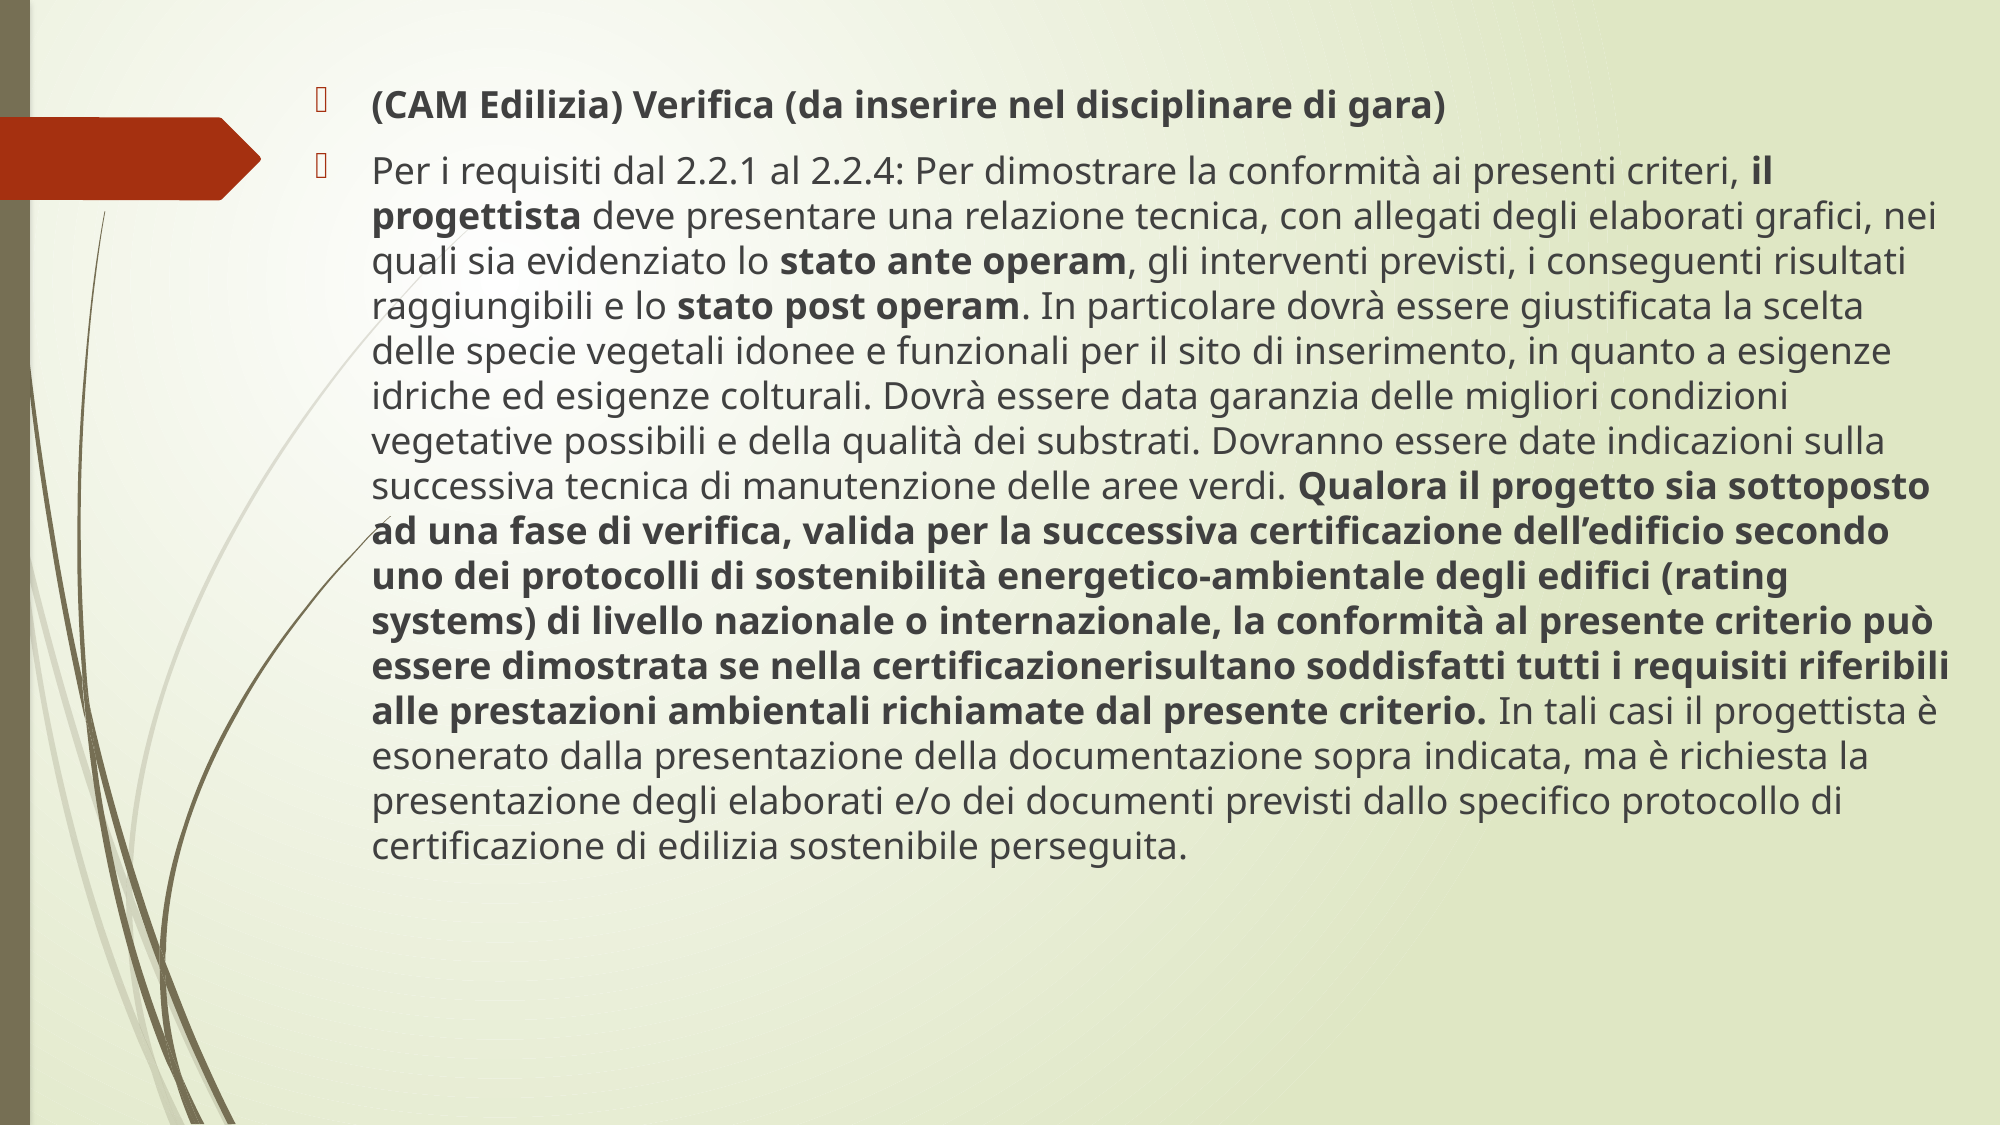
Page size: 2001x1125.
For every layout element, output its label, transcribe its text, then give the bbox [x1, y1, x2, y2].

list (CAM Edilizia) Verifica (da inserire nel disciplinare di gara) Per i requisiti dal 2.2.1 al 2.2.4: Per dimostrare la conformità ai presenti criteri, il progettista deve presentare una relazione tecnica, con allegati degli elaborati grafici, nei quali sia evidenziato lo stato ante operam, gli interventi previsti, i conseguenti risultati raggiungibili e lo stato post operam. In particolare dovrà essere giustificata la scelta delle specie vegetali idonee e funzionali per il sito di inserimento, in quanto a esigenze idriche ed esigenze colturali. Dovrà essere data garanzia delle migliori condizioni vegetative possibili e della qualità dei substrati. Dovranno essere date indicazioni sulla successiva tecnica di manutenzione delle aree verdi. Qualora il progetto sia sottoposto ad una fase di verifica, valida per la successiva certificazione dell’edificio secondo uno dei protocolli di sostenibilità energetico-ambientale degli edifici (rating systems) di livello nazionale o internazionale, la conformità al presente criterio può essere dimostrata se nella certificazionerisultano soddisfatti tutti i requisiti riferibili alle prestazioni ambientali richiamate dal presente criterio. In tali casi il progettista è esonerato dalla presentazione della documentazione sopra indicata, ma è richiesta la presentazione degli elaborati e/o dei documenti previsti dallo specifico protocollo di certificazione di edilizia sostenibile perseguita. [300, 73, 1971, 1024]
